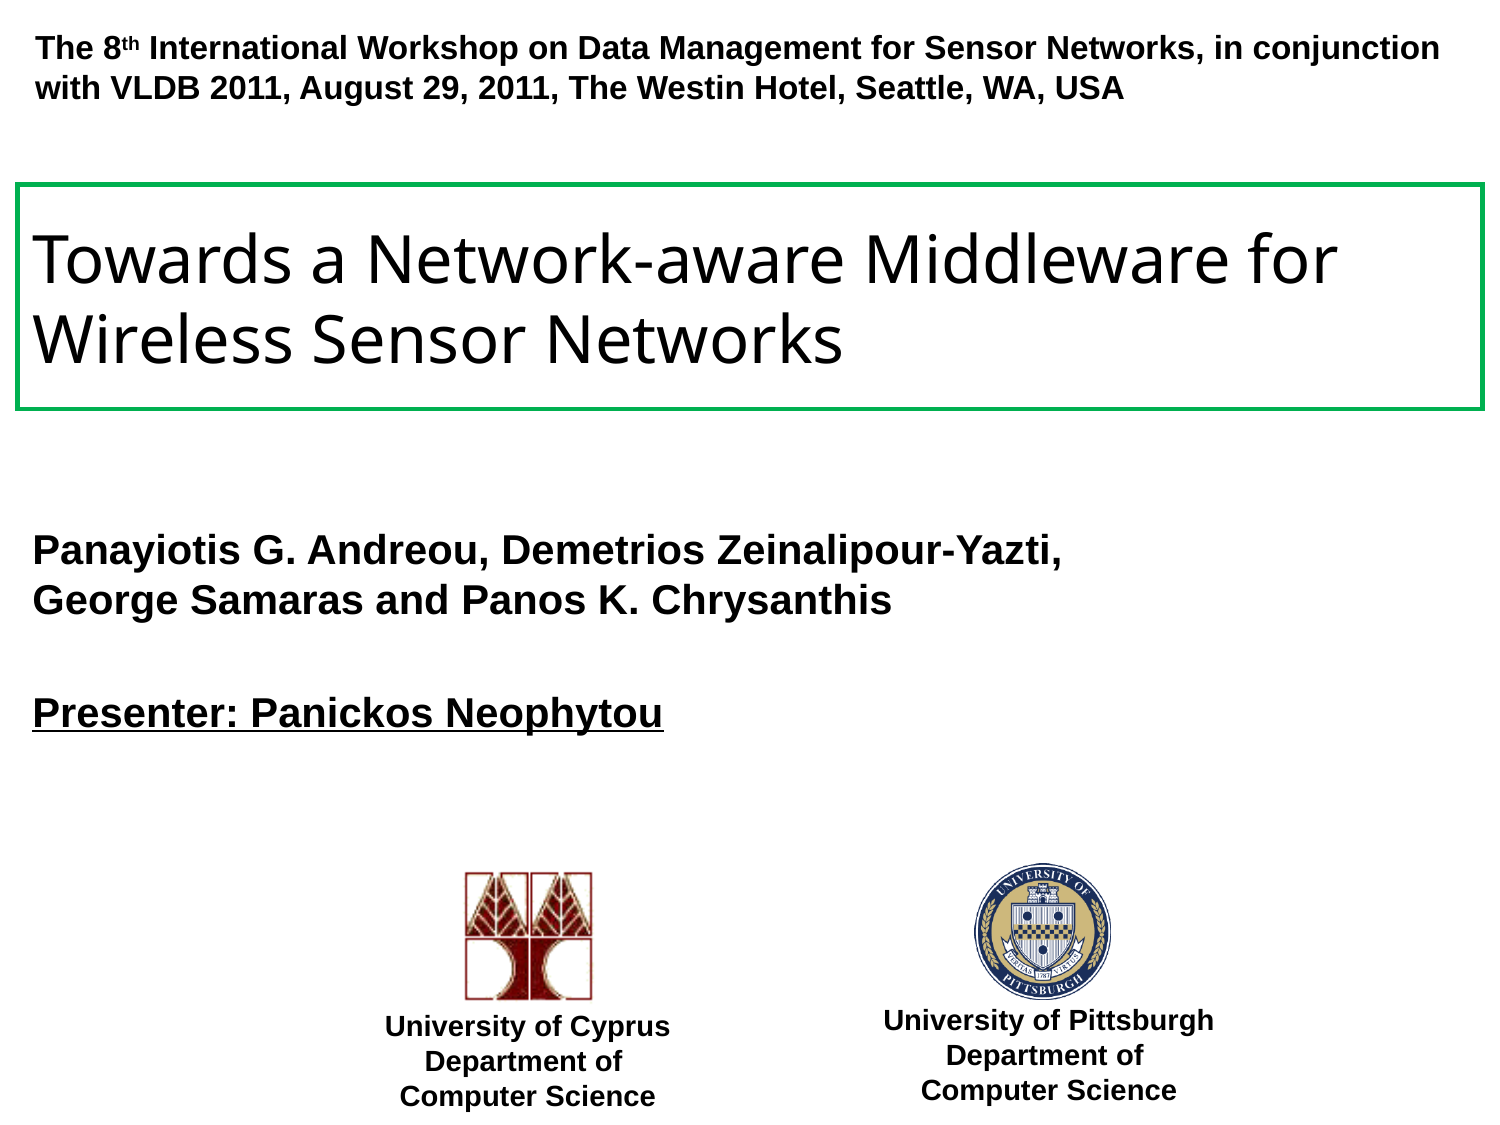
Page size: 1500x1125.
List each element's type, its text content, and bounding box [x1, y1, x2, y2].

text_box The 8th International Workshop on Data Management for Sensor Networks, in conjunction with VLDB 2011, August 29, 2011, The Westin Hotel, Seattle, WA, USA [19, 19, 1483, 132]
picture [460, 869, 599, 1006]
title Towards a Network-aware Middleware for Wireless Sensor Networks [17, 184, 1483, 410]
text_box Panayiotis G. Andreou, Demetrios Zeinalipour-Yazti, George Samaras and Panos K. Chrysanthis Presenter: Panickos Neophytou [17, 515, 1093, 740]
text_box University of Pittsburgh Department of Computer Science [868, 993, 1230, 1114]
picture [974, 863, 1111, 1000]
text_box University of Cyprus Department of Computer Science [369, 999, 686, 1120]
